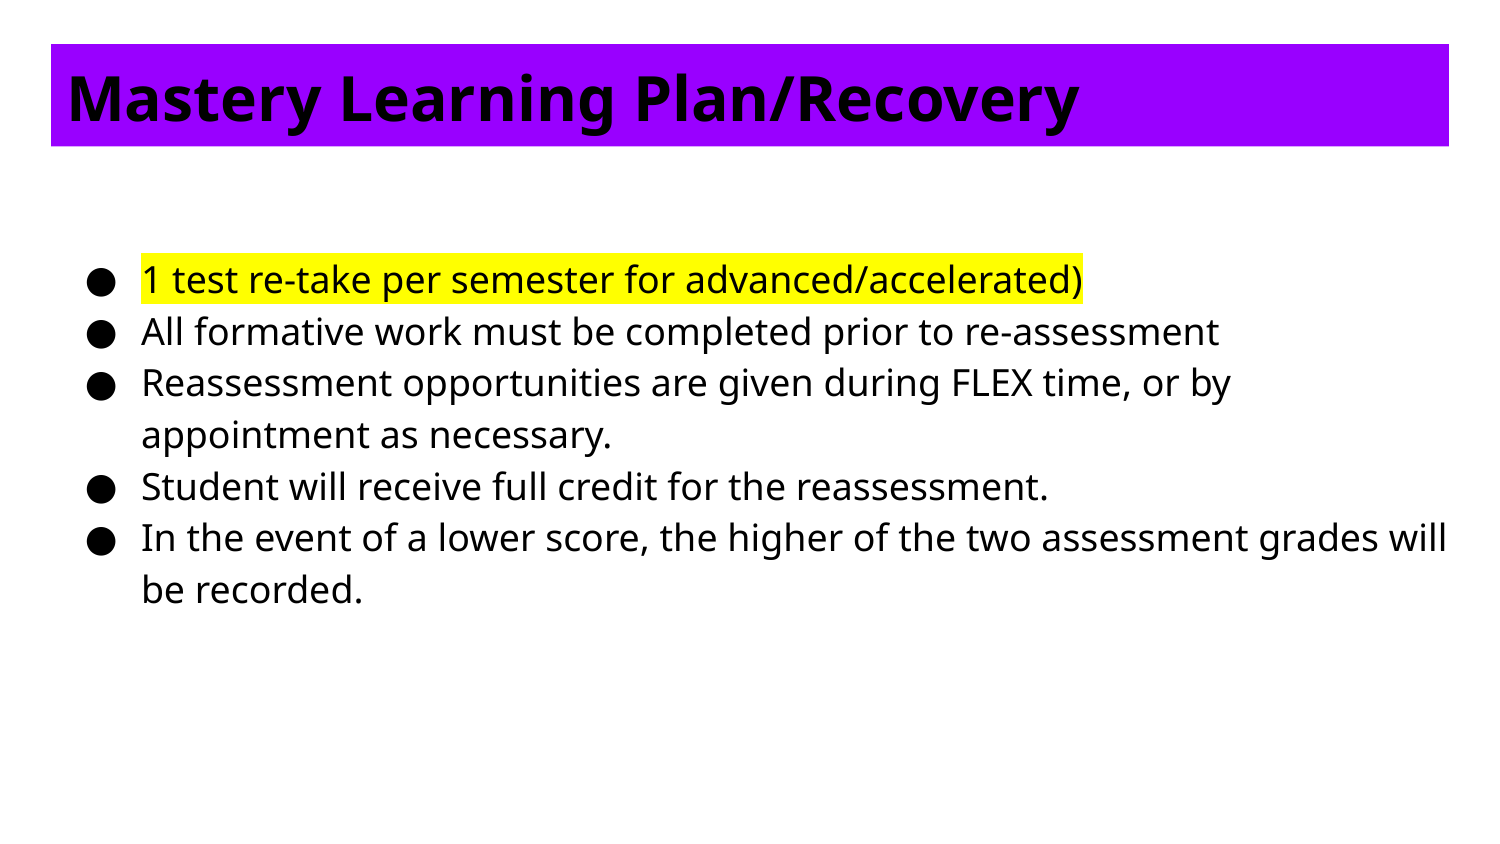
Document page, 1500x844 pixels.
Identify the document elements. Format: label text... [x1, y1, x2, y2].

list 1 test re-take per semester for advanced/accelerated) All formative work must be completed prior to re-assessment Reassessment opportunities are given during FLEX time, or by appointment as necessary. Student will receive full credit for the reassessment. In the event of a lower score, the higher of the two assessment grades will be recorded. [51, 189, 1473, 750]
title Mastery Learning Plan/Recovery [51, 44, 1449, 147]
